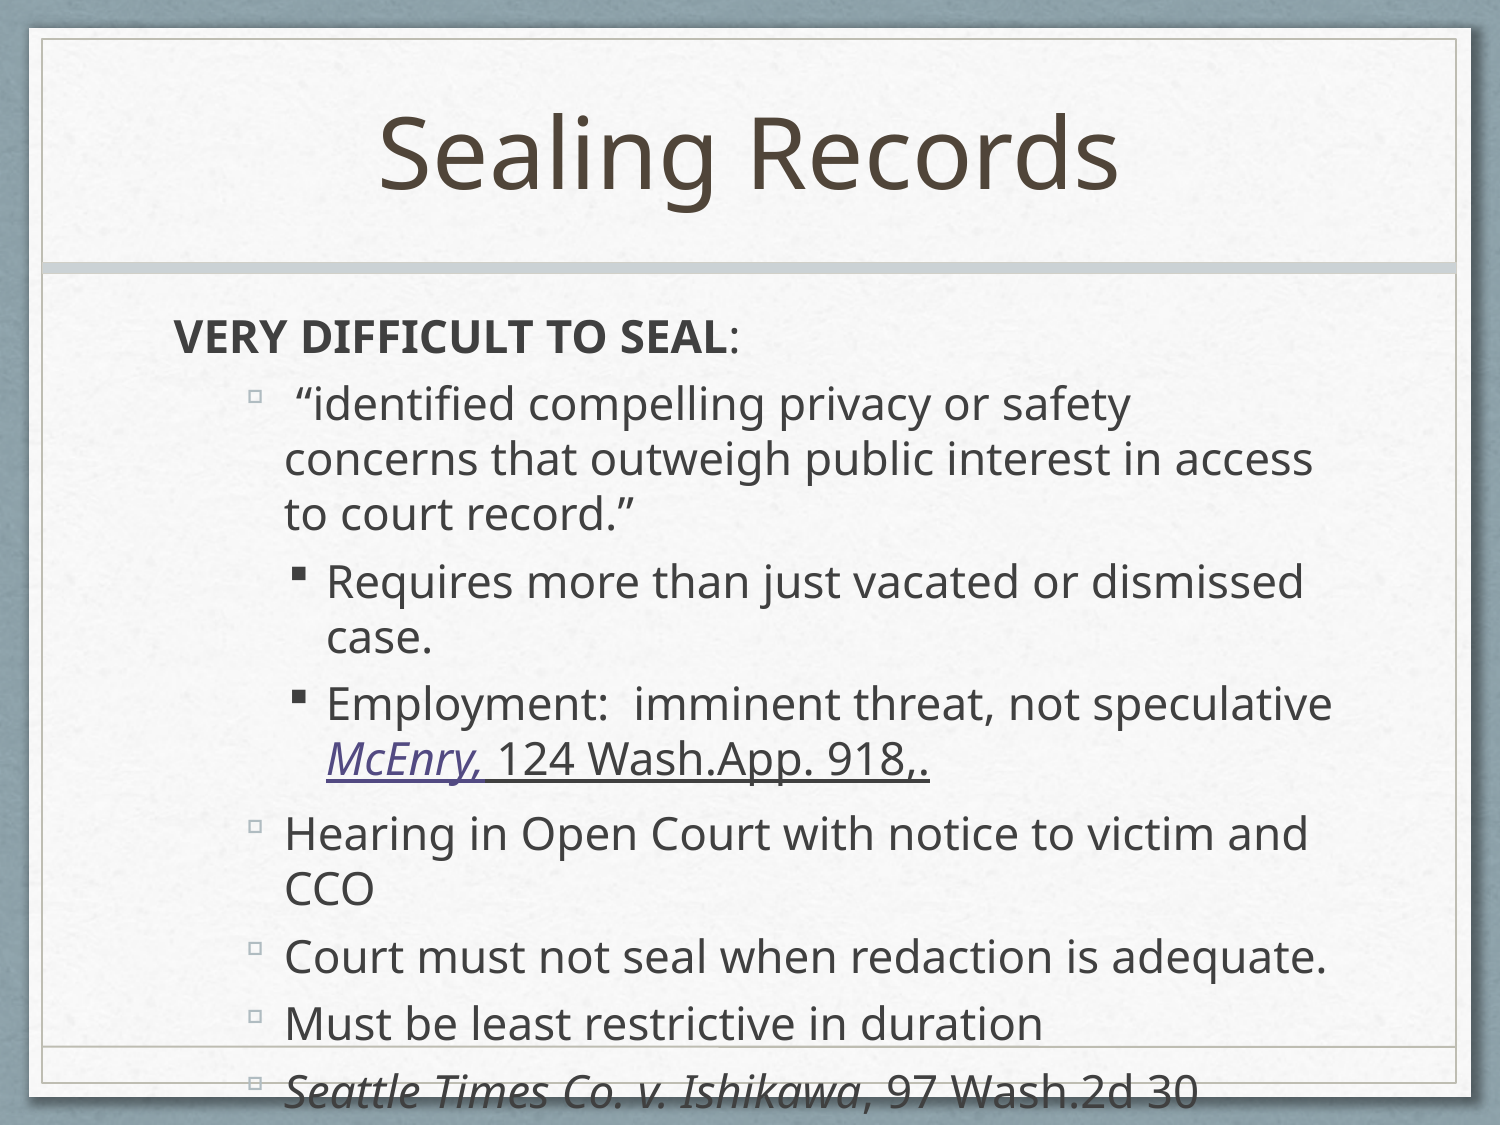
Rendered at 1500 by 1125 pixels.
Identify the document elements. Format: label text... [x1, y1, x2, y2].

title Sealing Records [147, 40, 1353, 260]
picture [29, 28, 1471, 1097]
list VERY DIFFICULT TO SEAL: “identified compelling privacy or safety concerns that outweigh public interest in access to court record.” Requires more than just vacated or dismissed case. Employment: imminent threat, not speculative McEnry, 124 Wash.App. 918,. Hearing in Open Court with notice to victim and CCO Court must not seal when redaction is adequate. Must be least restrictive in duration Seattle Times Co. v. Ishikawa, 97 Wash.2d 30 (1982); State v. Waldon, 148 Wash.App. 952 (2009) [147, 299, 1353, 996]
